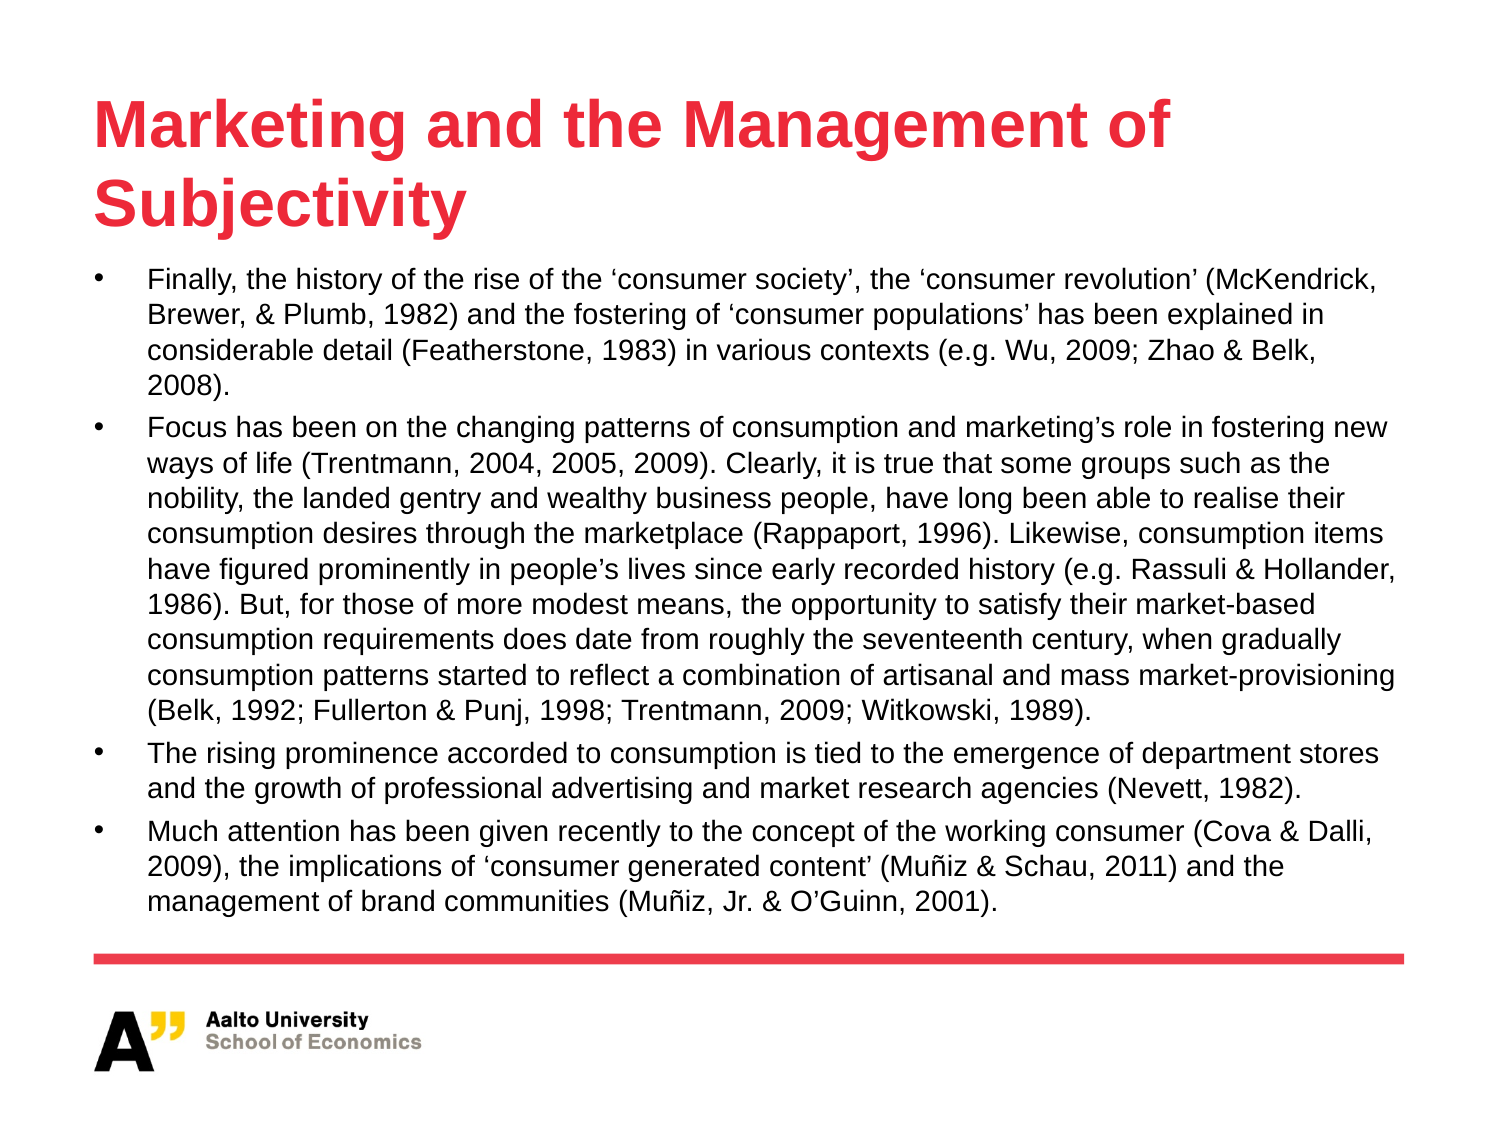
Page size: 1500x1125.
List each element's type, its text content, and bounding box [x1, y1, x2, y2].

title Marketing and the Management of Subjectivity [93, 80, 1405, 258]
picture [0, 977, 473, 1125]
list Finally, the history of the rise of the ‘consumer society’, the ‘consumer revolution’ (McKendrick, Brewer, & Plumb, 1982) and the fostering of ‘consumer populations’ has been explained in considerable detail (Featherstone, 1983) in various contexts (e.g. Wu, 2009; Zhao & Belk, 2008). Focus has been on the changing patterns of consumption and marketing’s role in fostering new ways of life (Trentmann, 2004, 2005, 2009). Clearly, it is true that some groups such as the nobility, the landed gentry and wealthy business people, have long been able to realise their consumption desires through the marketplace (Rappaport, 1996). Likewise, consumption items have figured prominently in people’s lives since early recorded history (e.g. Rassuli & Hollander, 1986). But, for those of more modest means, the opportunity to satisfy their market-based consumption requirements does date from roughly the seventeenth century, when gradually consumption patterns started to reflect a combination of artisanal and mass market-provisioning (Belk, 1992; Fullerton & Punj, 1998; Trentmann, 2009; Witkowski, 1989). The rising prominence accorded to consumption is tied to the emergence of department stores and the growth of professional advertising and market research agencies (Nevett, 1982). Much attention has been given recently to the concept of the working consumer (Cova & Dalli, 2009), the implications of ‘consumer generated content’ (Muñiz & Schau, 2011) and the management of brand communities (Muñiz, Jr. & O’Guinn, 2001). [93, 259, 1405, 939]
